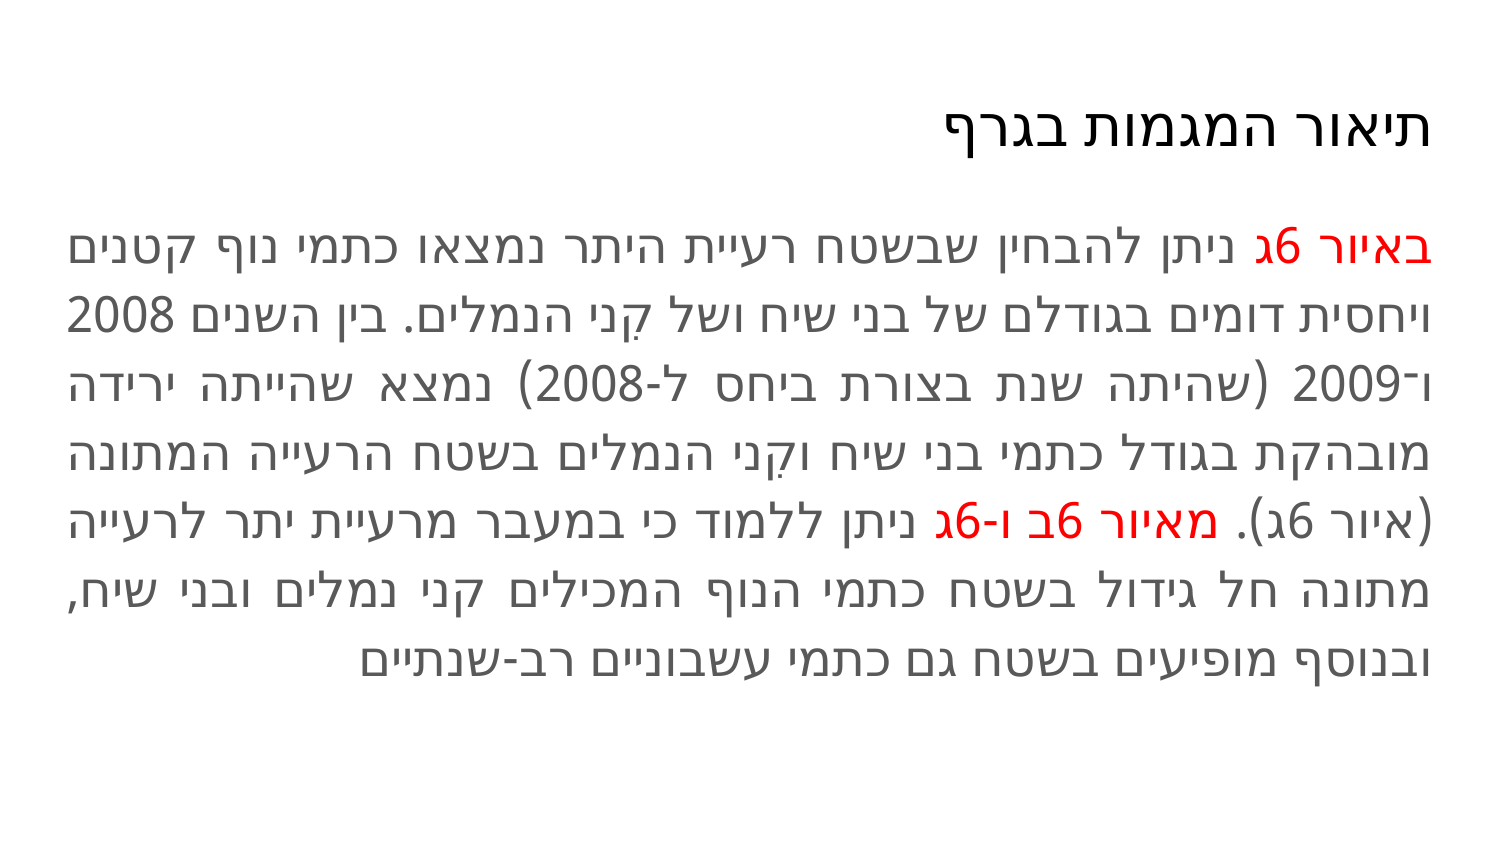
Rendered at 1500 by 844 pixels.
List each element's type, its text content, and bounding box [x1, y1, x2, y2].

list באיור 6ג ניתן להבחין שבשטח רעיית היתר נמצאו כתמי נוף קטנים ויחסית דומים בגודלם של בני שיח ושל קִני הנמלים. בין השנים 2008 ו־2009 (שהיתה שנת בצורת ביחס ל-2008) נמצא שהייתה ירידה מובהקת בגודל כתמי בני שיח וקִני הנמלים בשטח הרעייה המתונה (איור 6ג). מאיור 6ב ו-6ג ניתן ללמוד כי במעבר מרעיית יתר לרעייה מתונה חל גידול בשטח כתמי הנוף המכילים קני נמלים ובני שיח, ובנוסף מופיעים בשטח גם כתמי עשבוניים רב-שנתיים [51, 189, 1449, 750]
title תיאור המגמות בגרף [51, 72, 1449, 167]
